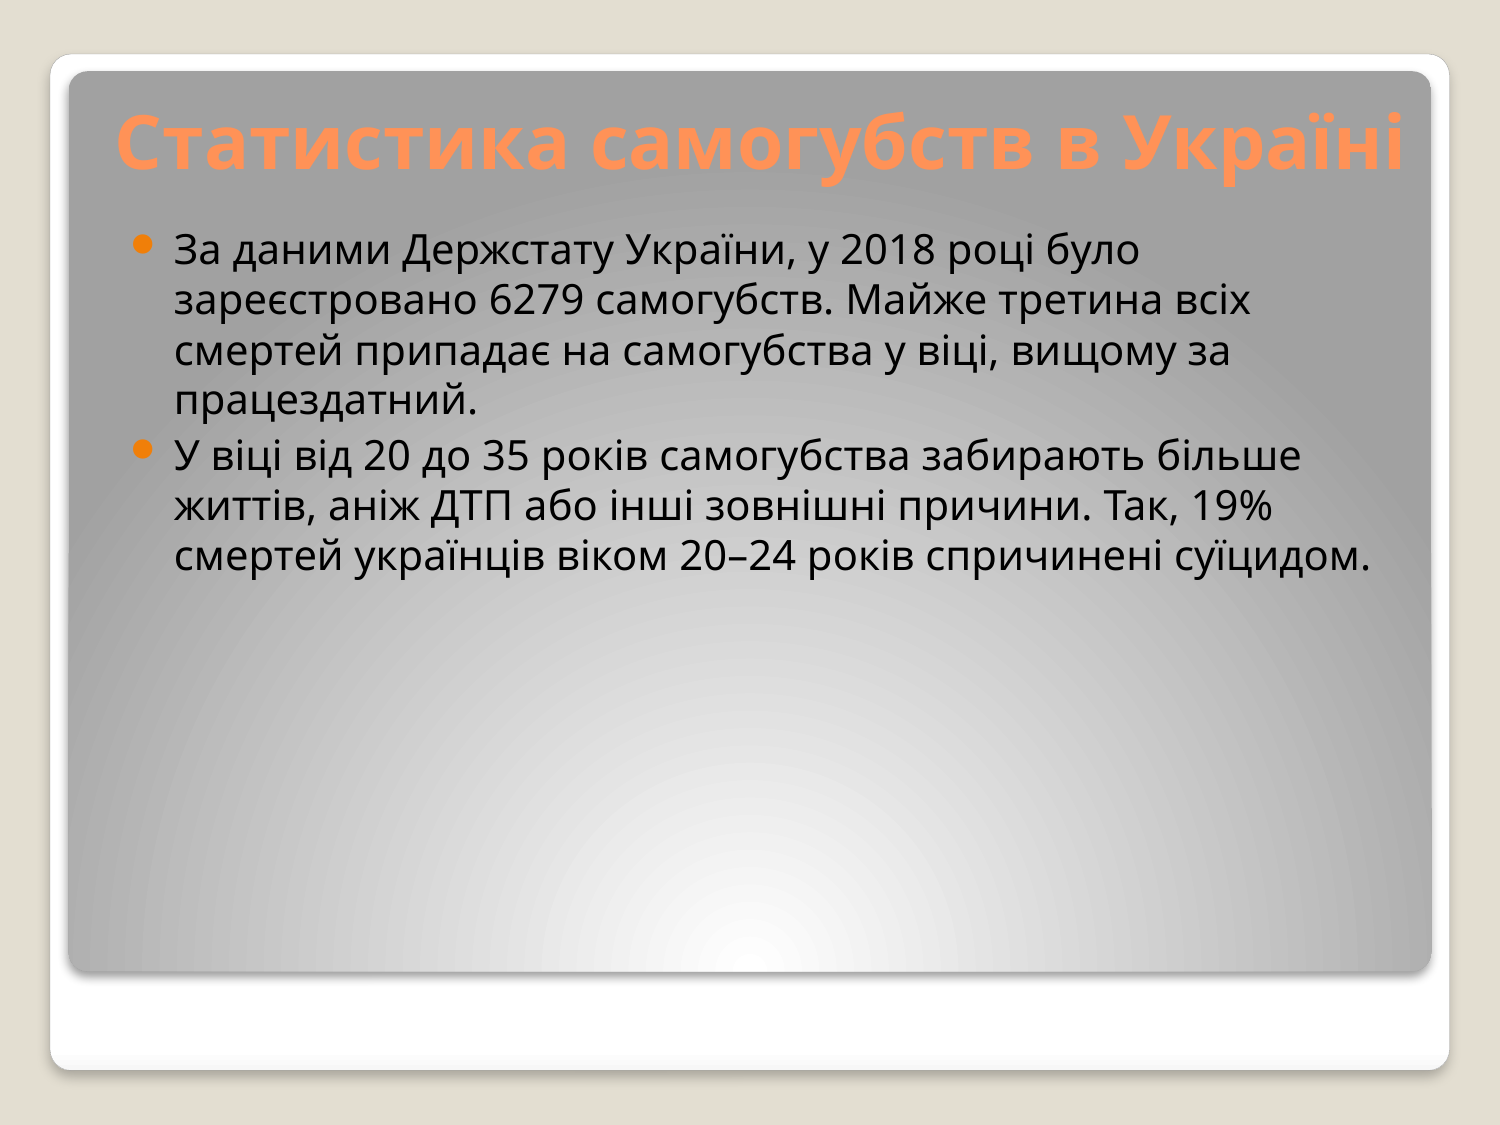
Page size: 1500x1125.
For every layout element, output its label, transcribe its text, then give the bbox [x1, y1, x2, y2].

list За даними Держстату України, у 2018 році було зареєстровано 6279 самогубств. Майже третина всіх смертей припадає на самогубства у віці, вищому за працездатний. У віці від 20 до 35 років самогубства забирають більше життів, аніж ДТП або інші зовнішні причини. Так, 19% смертей українців віком 20–24 років спричинені суїцидом. [100, 208, 1443, 896]
title Статистика самогубств в Україні [100, 19, 1443, 192]
